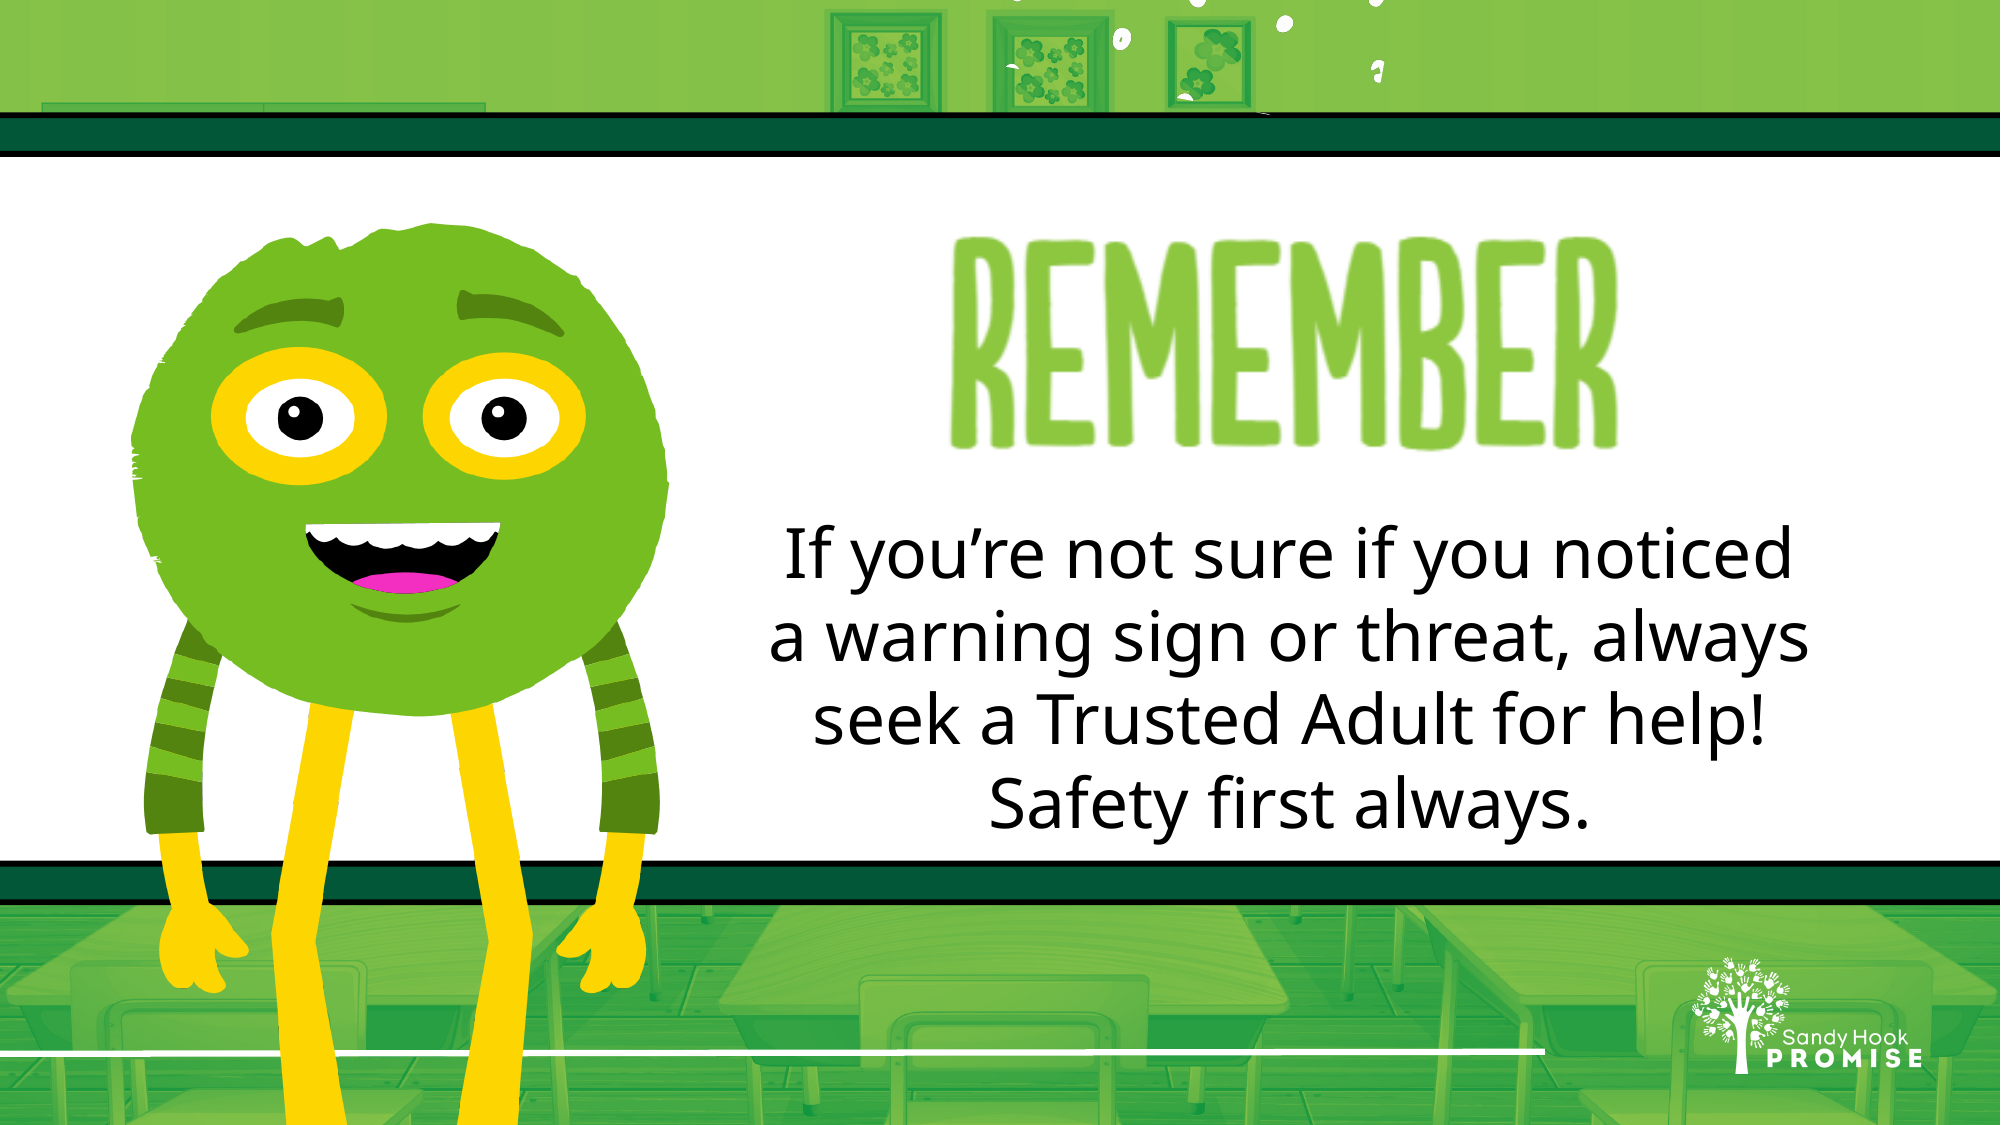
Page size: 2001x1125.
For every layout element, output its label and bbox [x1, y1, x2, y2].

text_box [686, 906, 2000, 1125]
picture [897, 228, 1650, 469]
text_box [0, 150, 2000, 867]
text_box [112, 906, 686, 1125]
text_box [0, 112, 2000, 150]
text_box [1376, 0, 2000, 112]
text_box [0, 906, 112, 1053]
text_box [0, 867, 2000, 906]
text_box [0, 0, 1248, 112]
text_box [1692, 957, 1922, 1074]
text_box [0, 1054, 112, 1125]
text_box [978, 0, 1396, 112]
